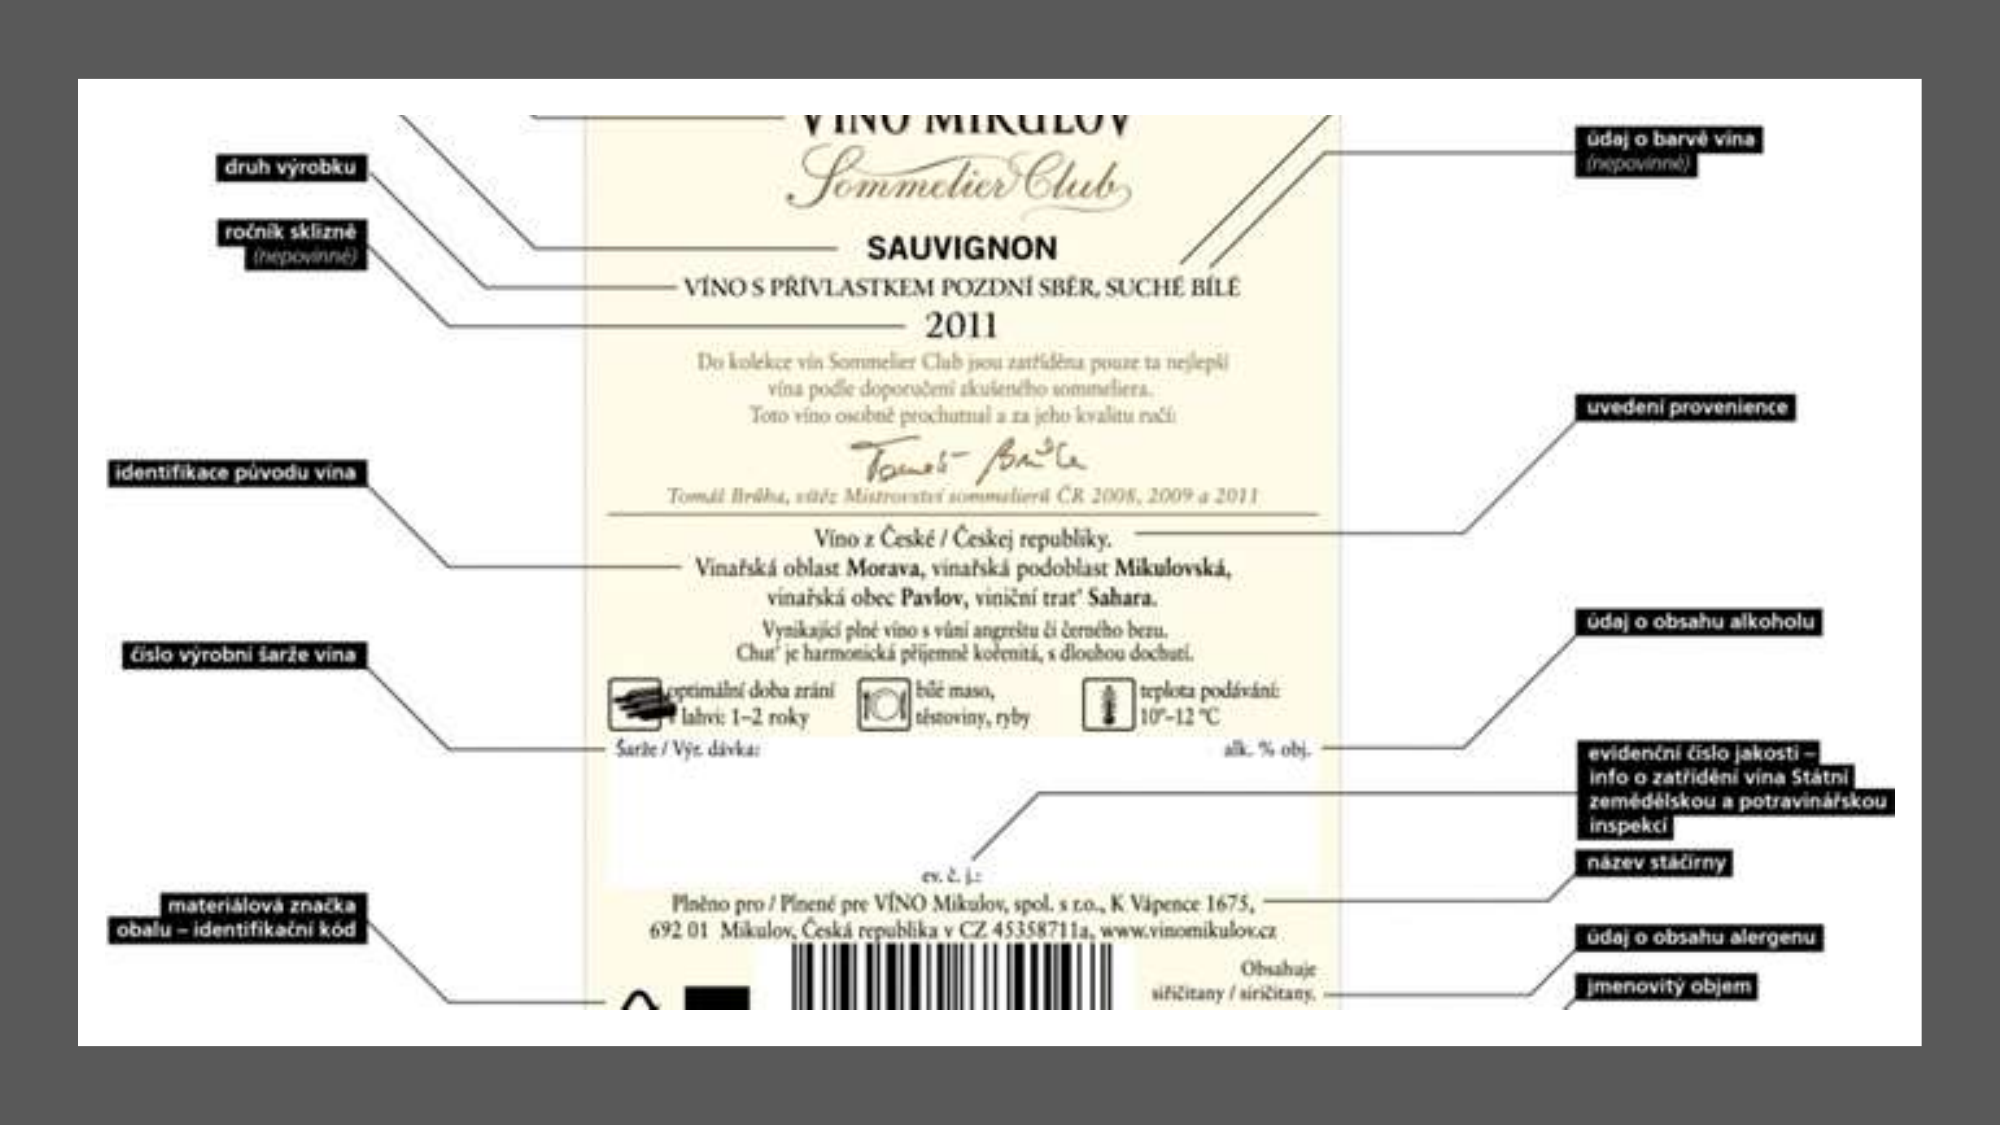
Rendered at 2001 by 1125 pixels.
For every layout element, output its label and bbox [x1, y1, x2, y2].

text_box [0, 0, 2000, 1125]
list [105, 115, 1895, 1010]
text_box [77, 78, 1923, 1047]
